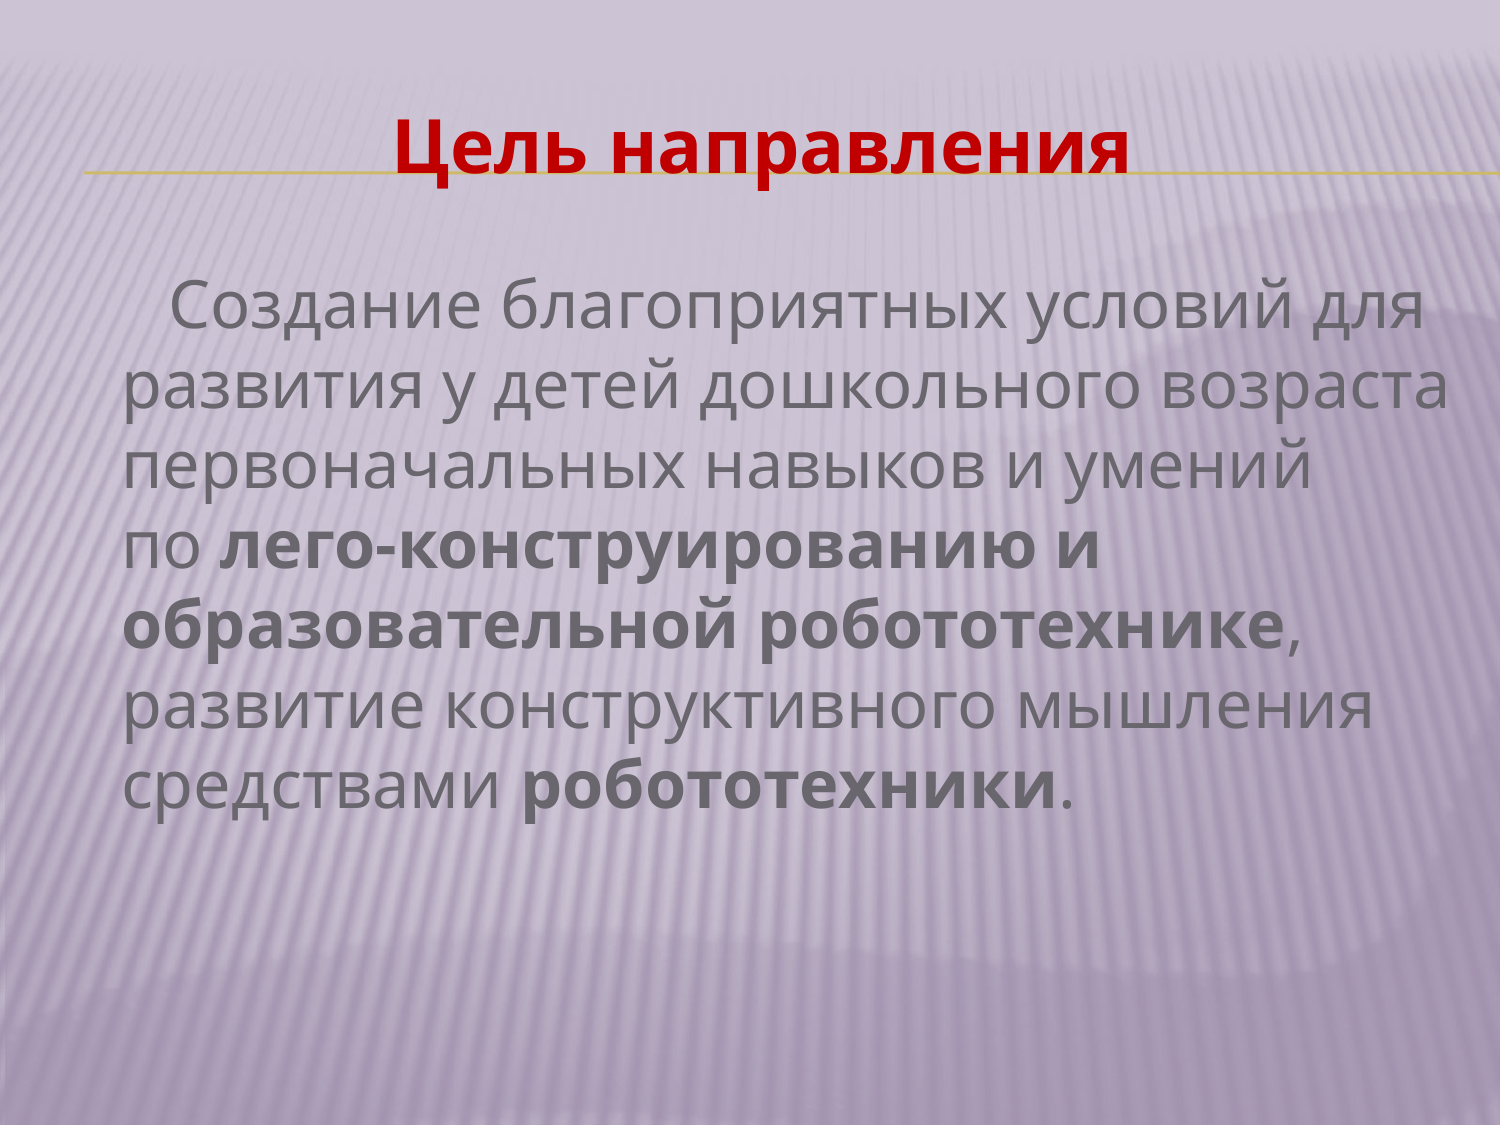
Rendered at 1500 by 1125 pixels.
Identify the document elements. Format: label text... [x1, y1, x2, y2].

title Цель направления [50, 75, 1475, 213]
list Создание благоприятных условий для развития у детей дошкольного возраста первоначальных навыков и умений по лего-конструированию и образовательной робототехнике, развитие конструктивного мышления средствами робототехники. [50, 254, 1475, 998]
